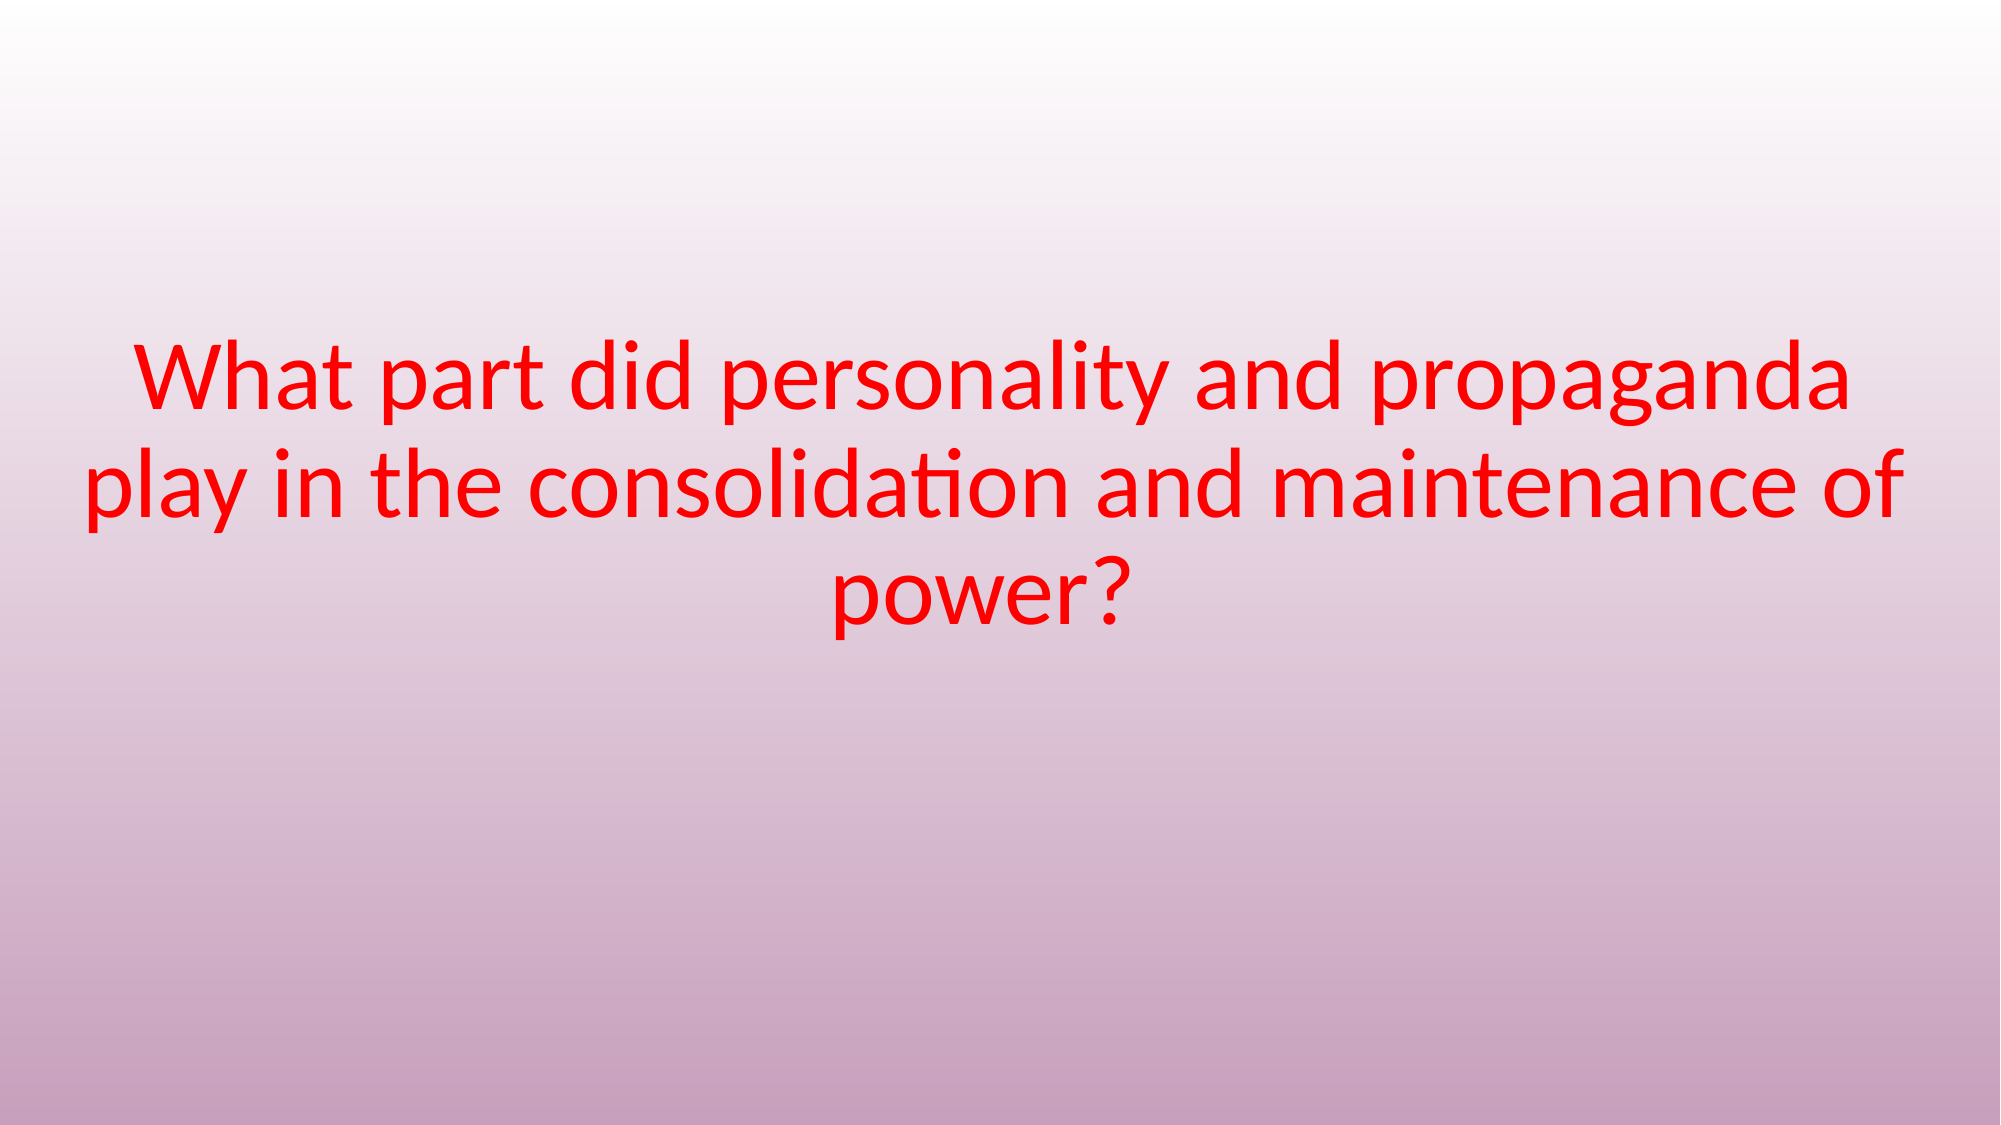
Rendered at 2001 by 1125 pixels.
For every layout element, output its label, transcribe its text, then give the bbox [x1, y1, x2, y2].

list What part did personality and propaganda play in the consolidation and maintenance of power? [40, 45, 1948, 1076]
